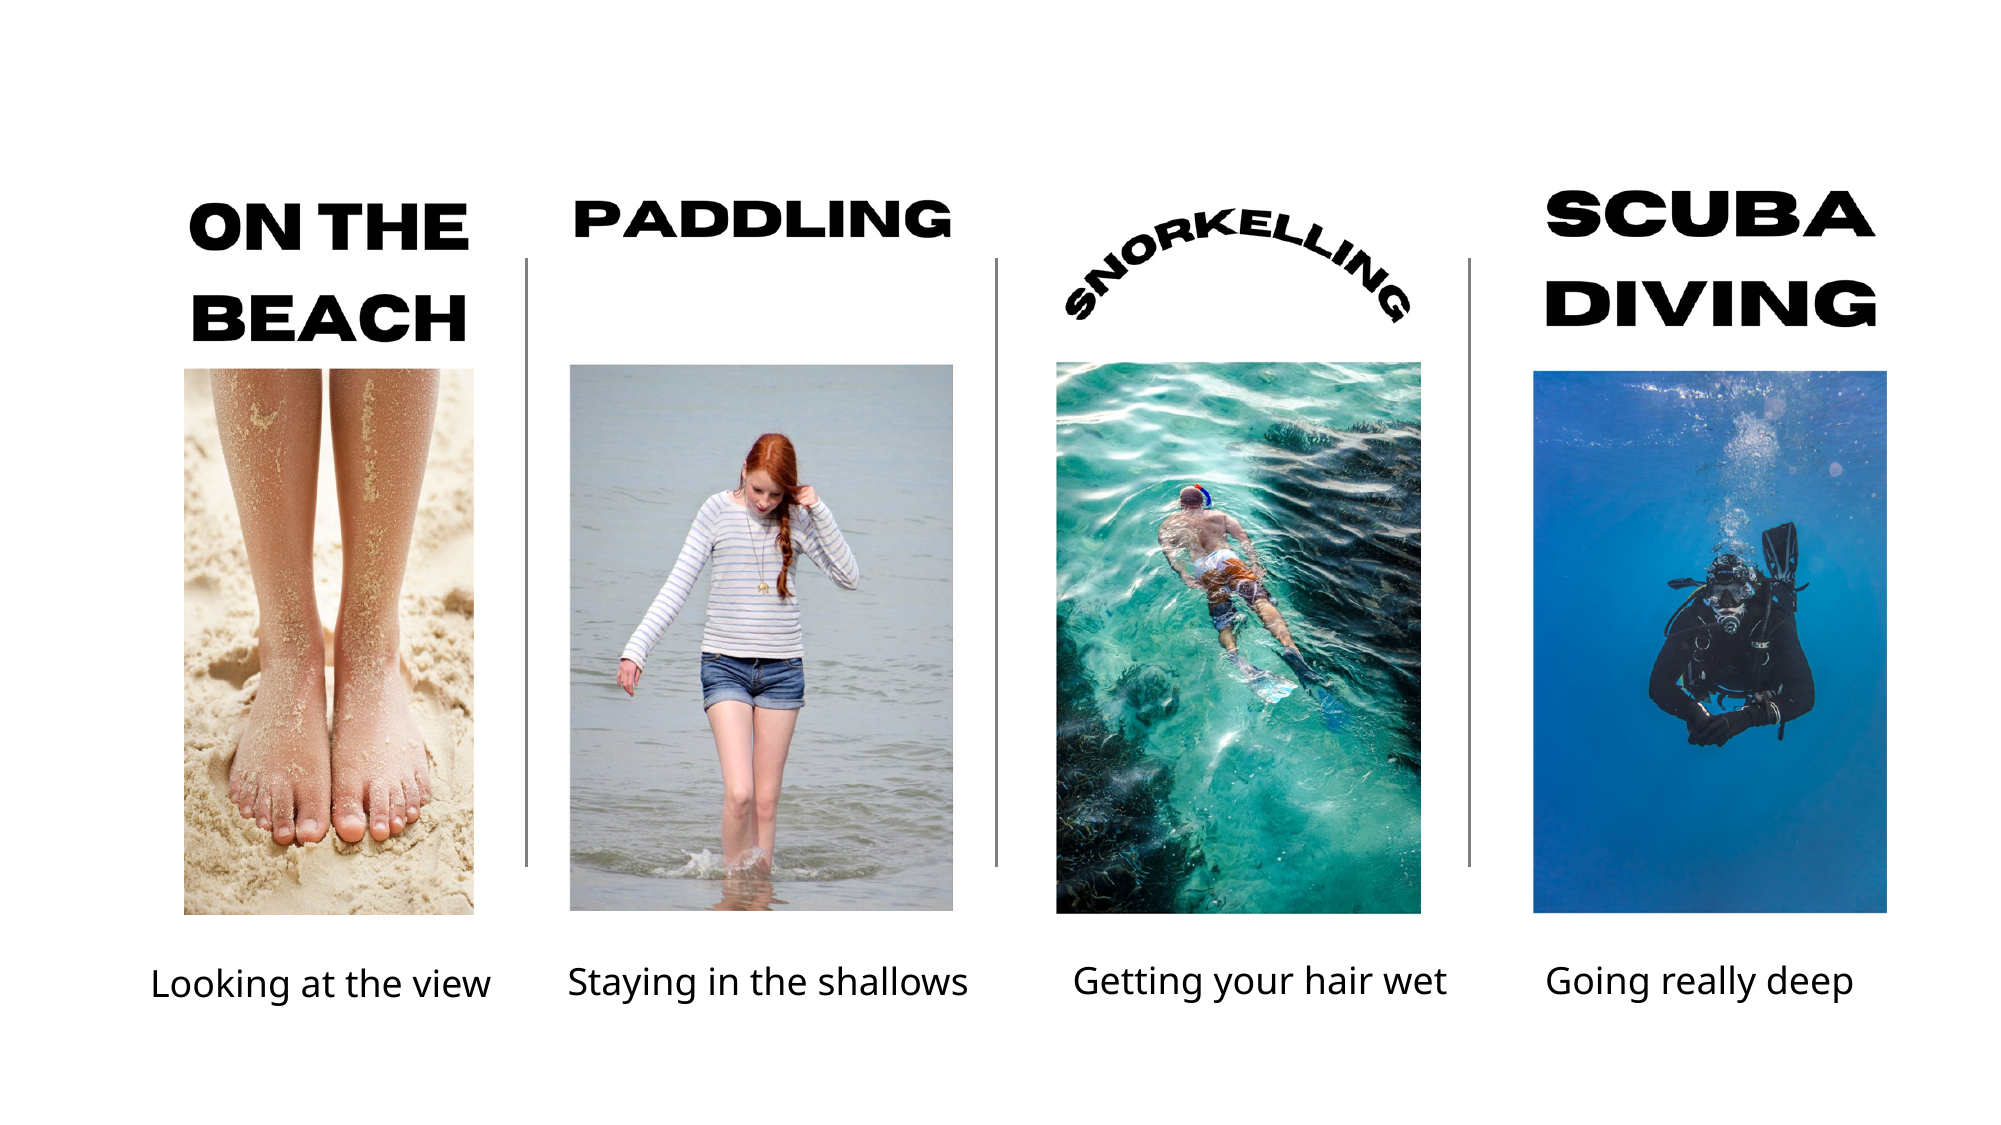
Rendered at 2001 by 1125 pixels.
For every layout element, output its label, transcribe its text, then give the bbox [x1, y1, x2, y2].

picture [183, 174, 475, 915]
text_box Getting your hair wet [1057, 949, 1463, 1010]
picture [1532, 177, 1891, 915]
text_box Staying in the shallows [552, 950, 998, 1011]
text_box Going really deep [1530, 949, 1870, 1010]
text_box Looking at the view [135, 952, 517, 1013]
picture [568, 173, 954, 911]
picture [1053, 168, 1424, 956]
